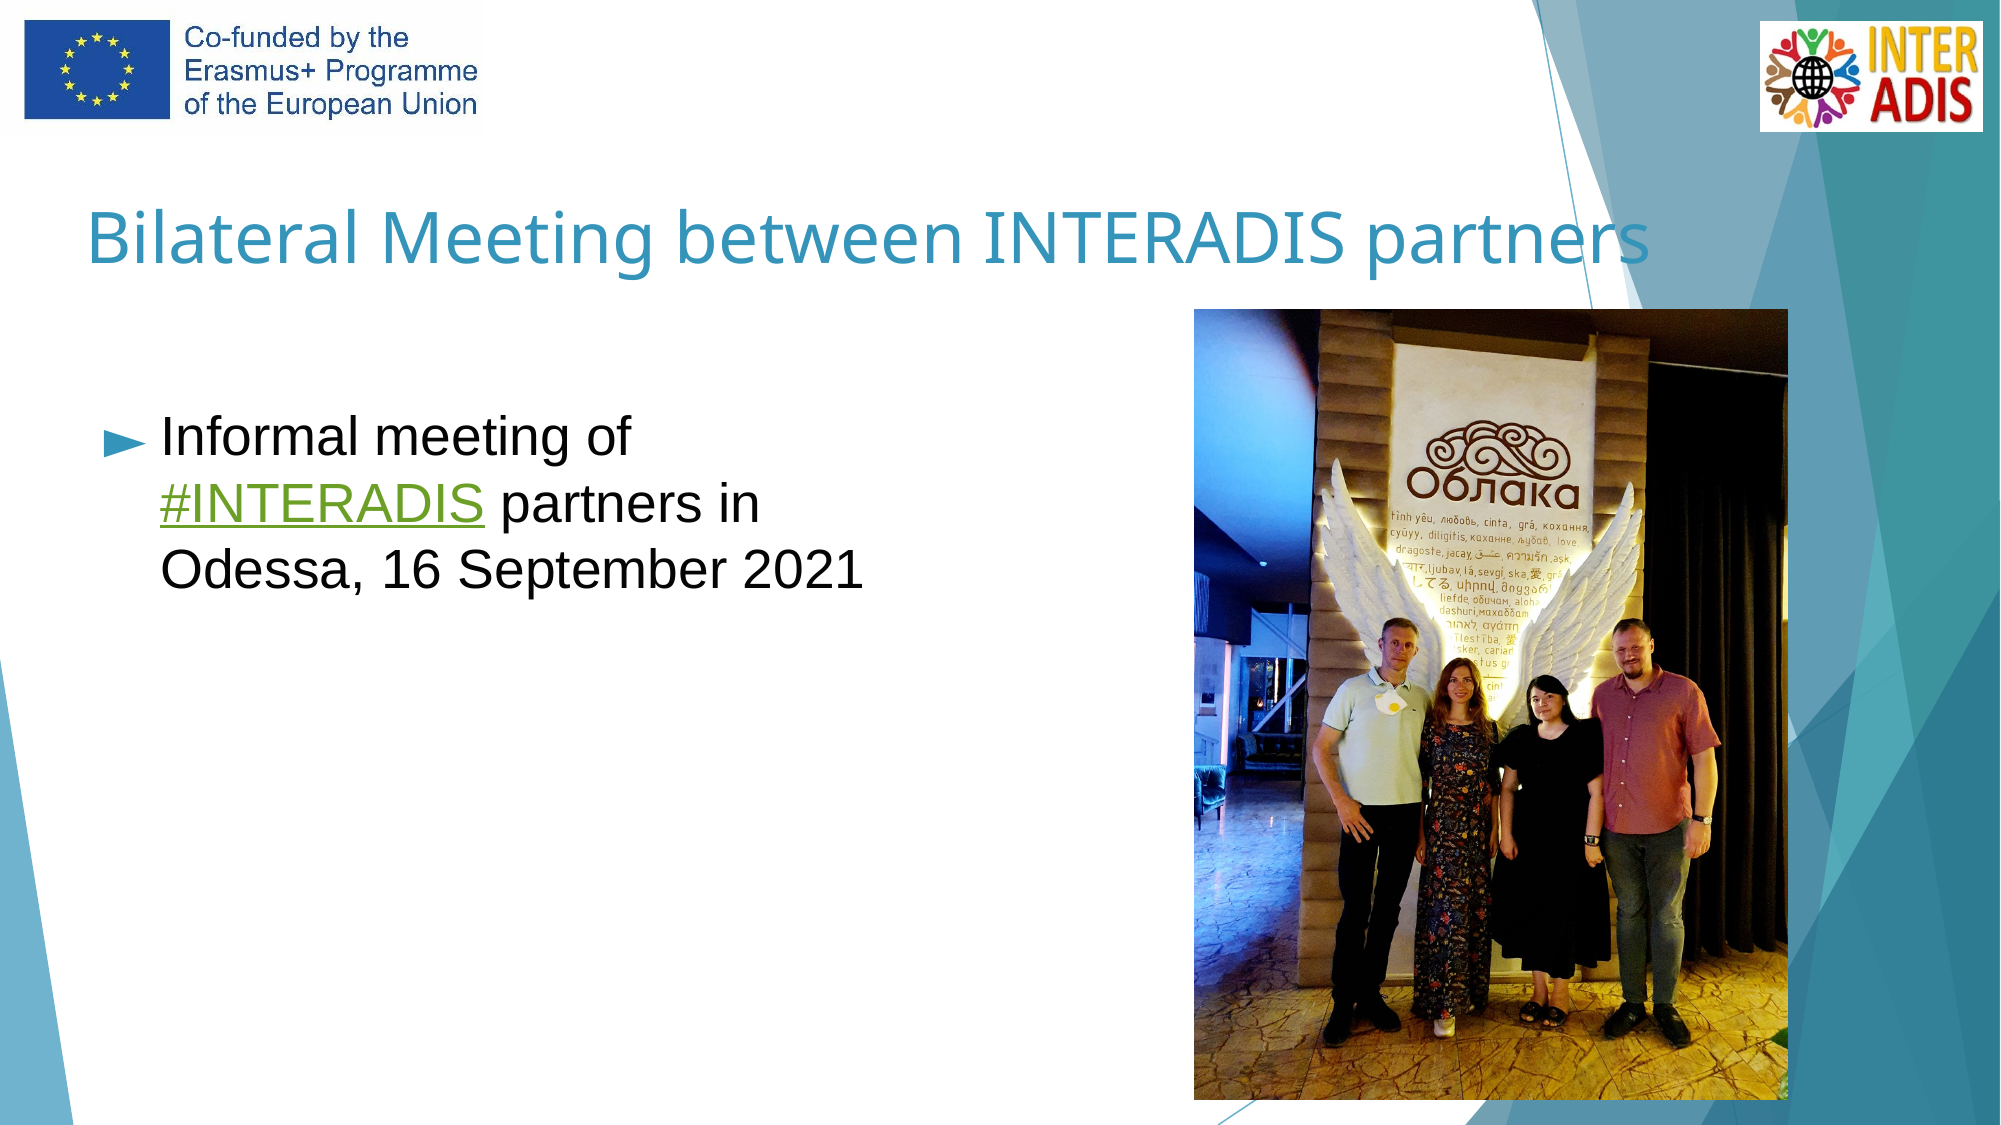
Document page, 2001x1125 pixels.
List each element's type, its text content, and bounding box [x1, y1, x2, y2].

picture [1760, 21, 1983, 132]
picture [0, 0, 482, 138]
title Bilateral Meeting between INTERADIS partners [70, 184, 1918, 285]
picture [1194, 309, 1788, 1101]
list Informal meeting of #INTERADIS partners in Odessa, 16 September 2021 [88, 393, 980, 1054]
